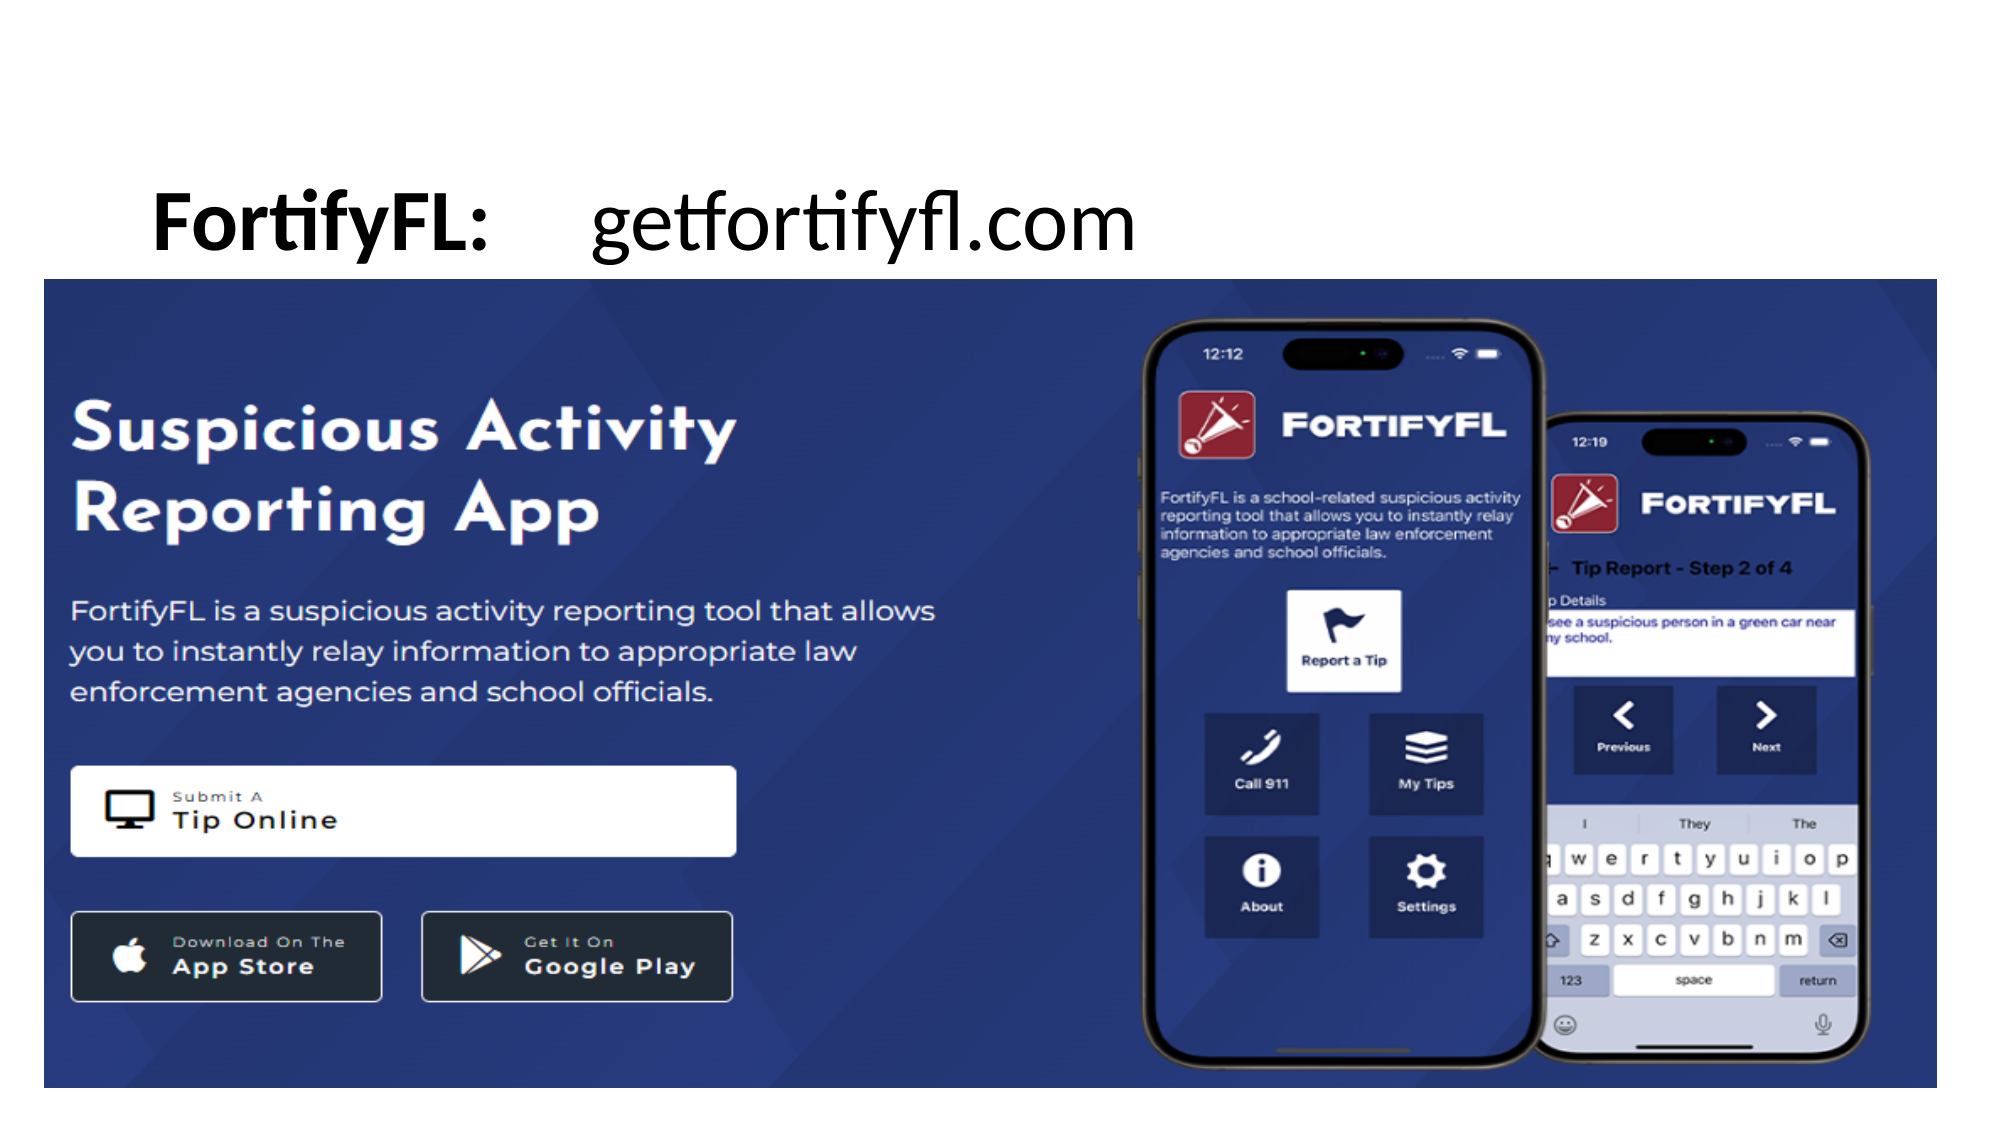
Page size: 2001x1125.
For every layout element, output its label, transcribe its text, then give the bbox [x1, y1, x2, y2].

title FortifyFL: getfortifyfl.com [137, 59, 1863, 278]
picture [44, 279, 1937, 1089]
